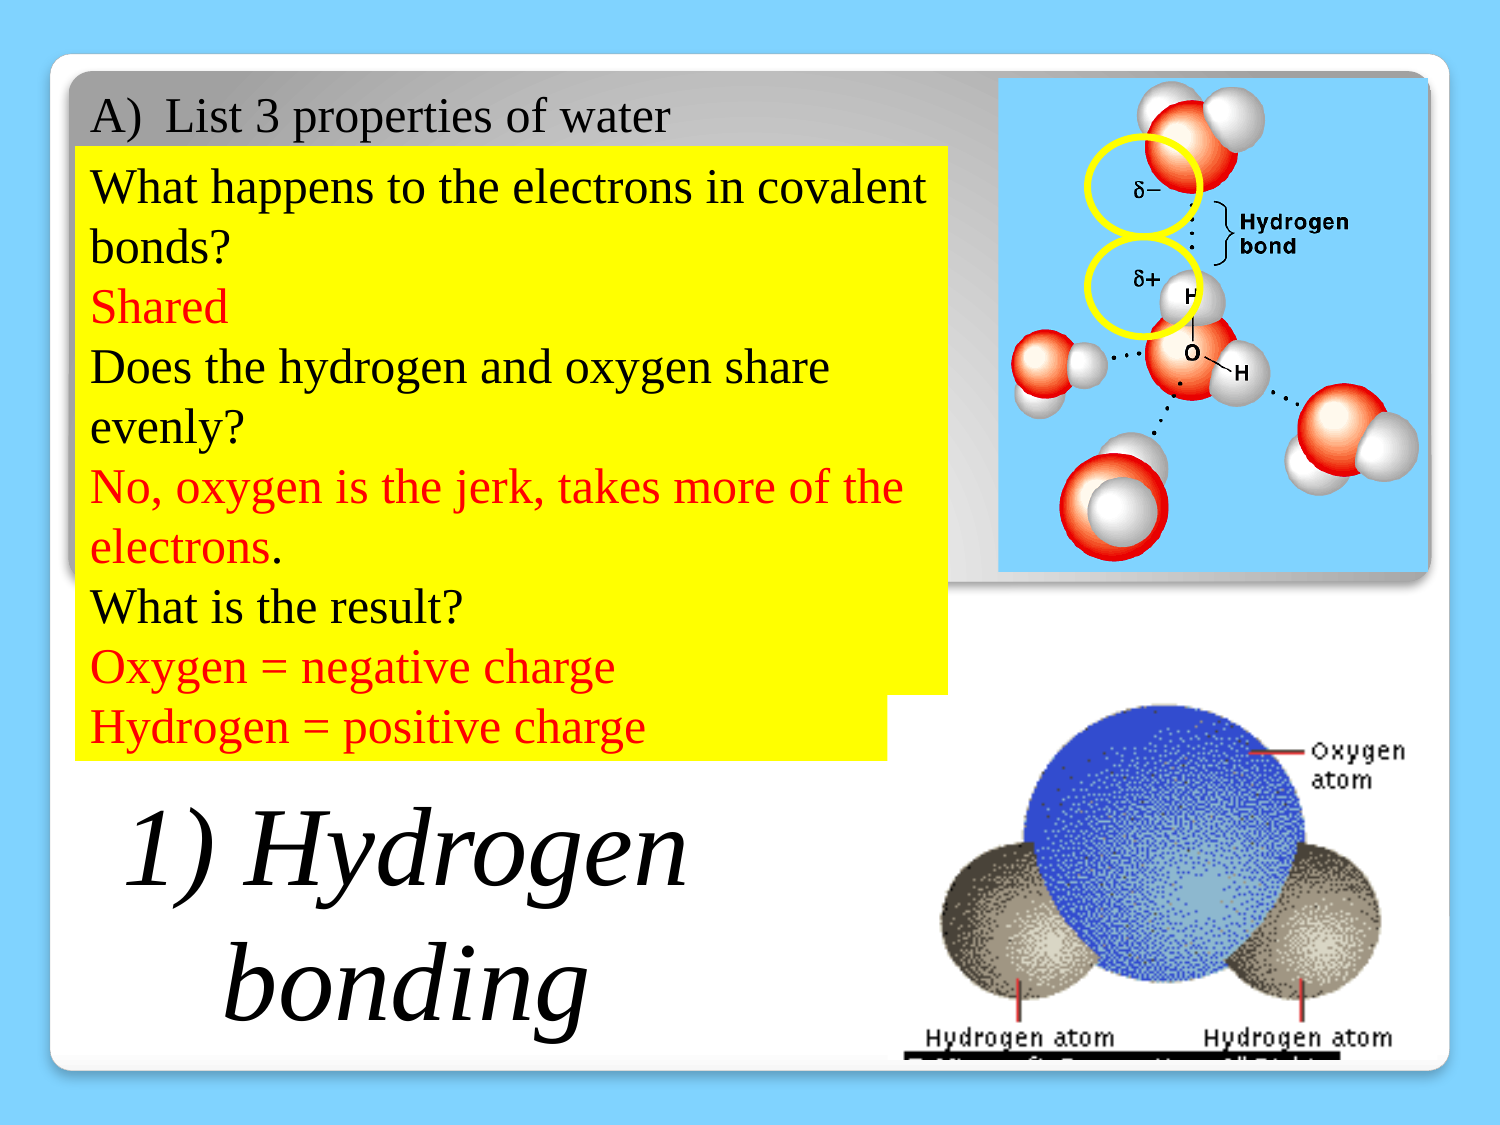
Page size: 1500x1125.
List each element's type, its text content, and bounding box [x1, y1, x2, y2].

text_box What happens to the electrons in covalent bonds? Shared Does the hydrogen and oxygen share evenly? No, oxygen is the jerk, takes more of the electrons. What is the result? Oxygen = negative charge Hydrogen = positive charge [75, 146, 948, 761]
text_box List 3 properties of water [74, 74, 999, 150]
picture [887, 695, 1438, 1060]
picture [998, 77, 1428, 573]
text_box 1) Hydrogen bonding [99, 765, 713, 1050]
